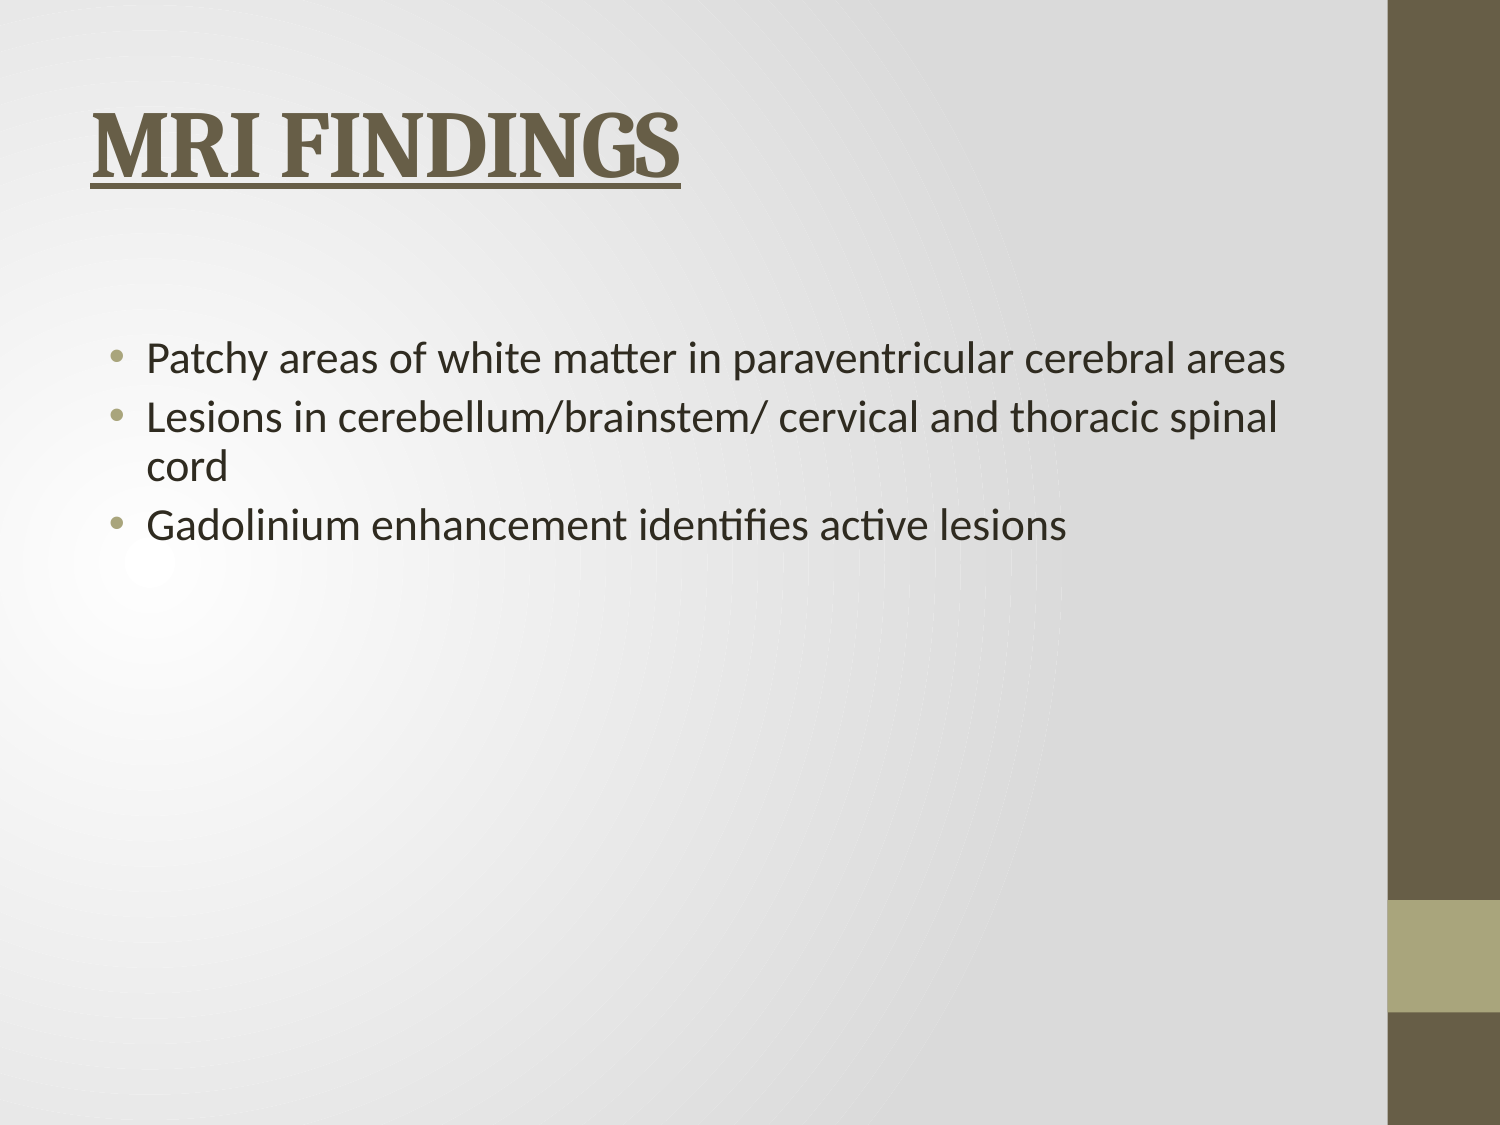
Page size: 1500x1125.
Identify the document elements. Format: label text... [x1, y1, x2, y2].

list Patchy areas of white matter in paraventricular cerebral areas Lesions in cerebellum/brainstem/ cervical and thoracic spinal cord Gadolinium enhancement identifies active lesions [75, 262, 1325, 1050]
title MRI FINDINGS [75, 45, 1325, 233]
